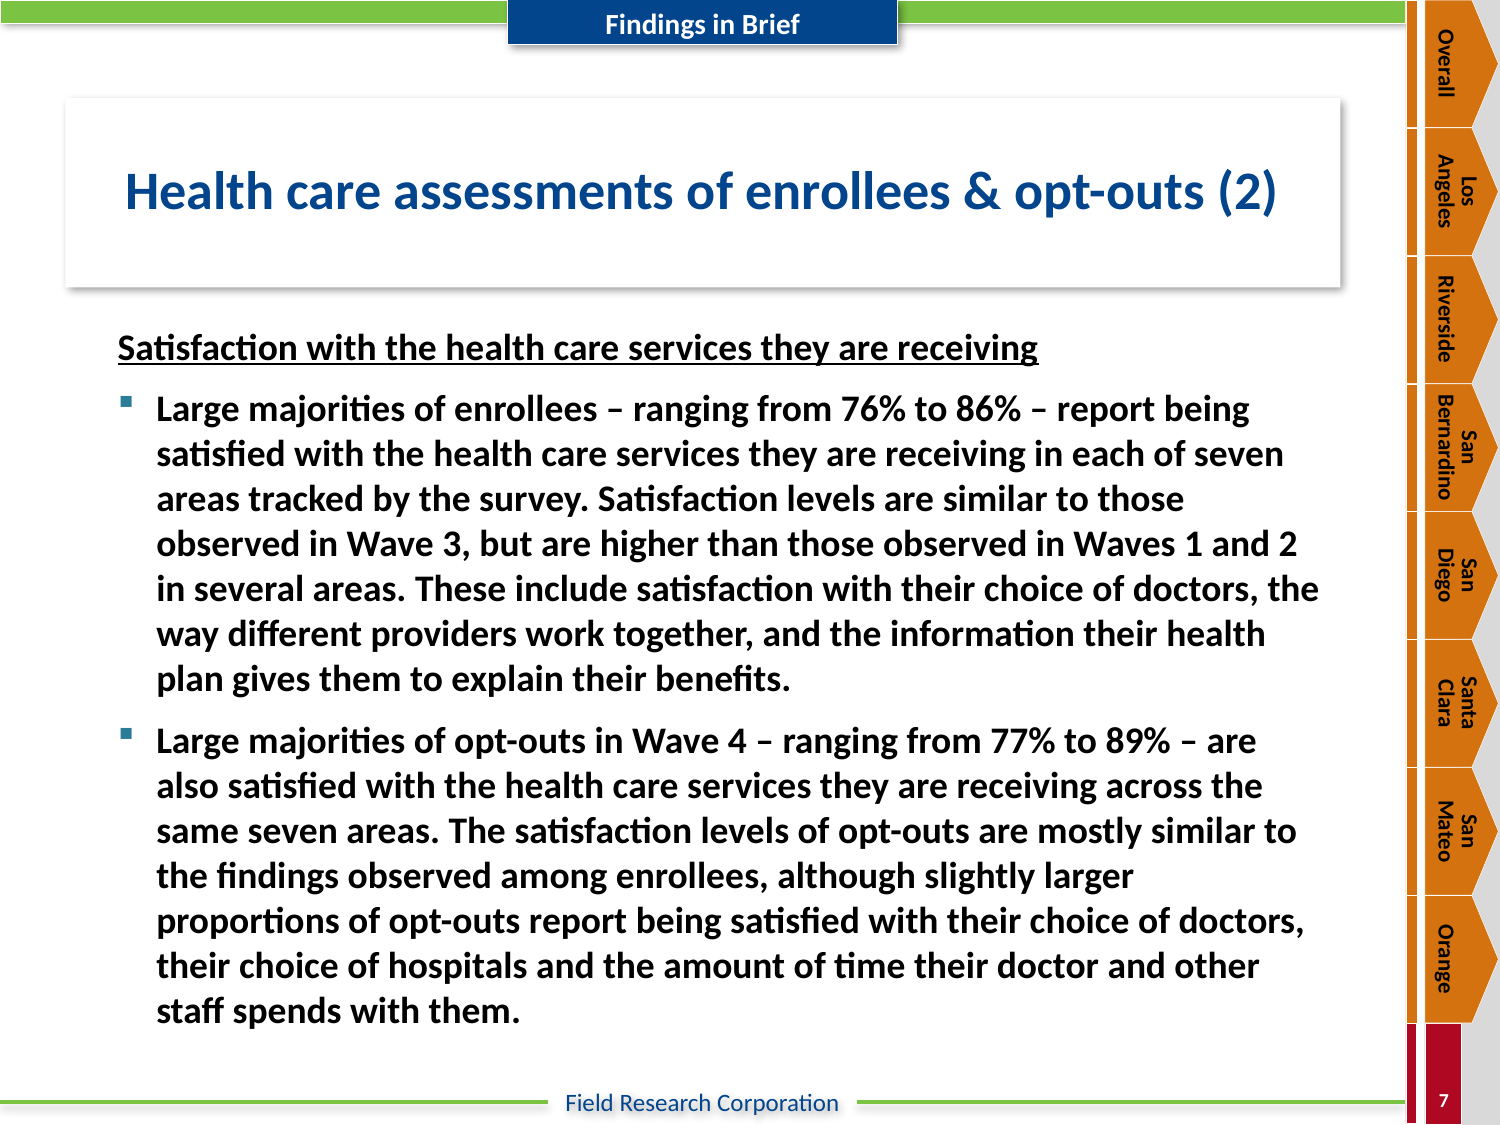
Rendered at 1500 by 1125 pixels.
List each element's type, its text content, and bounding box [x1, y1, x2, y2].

text_box Santa Clara [1433, 639, 1494, 767]
title Health care assessments of enrollees & opt-outs (2) [65, 98, 1341, 288]
text_box Overall [1433, 0, 1494, 127]
text_box Riverside [1433, 255, 1494, 383]
text_box Orange [1433, 895, 1494, 1023]
text_box Los Angeles [1433, 127, 1494, 255]
list Satisfaction with the health care services they are receiving Large majorities of enrollees – ranging from 76% to 86% – report being satisfied with the health care services they are receiving in each of seven areas tracked by the survey. Satisfaction levels are similar to those observed in Wave 3, but are higher than those observed in Waves 1 and 2 in several areas. These include satisfaction with their choice of doctors, the way different providers work together, and the information their health plan gives them to explain their benefits. Large majorities of opt-outs in Wave 4 – ranging from 77% to 89% – are also satisfied with the health care services they are receiving across the same seven areas. The satisfaction levels of opt-outs are mostly similar to the findings observed among enrollees, although slightly larger proportions of opt-outs report being satisfied with their choice of doctors, their choice of hospitals and the amount of time their doctor and other staff spends with them. [65, 314, 1341, 1063]
text_box San Diego [1433, 511, 1494, 639]
text_box San Bernardino [1433, 383, 1494, 511]
text_box San Mateo [1433, 767, 1494, 895]
